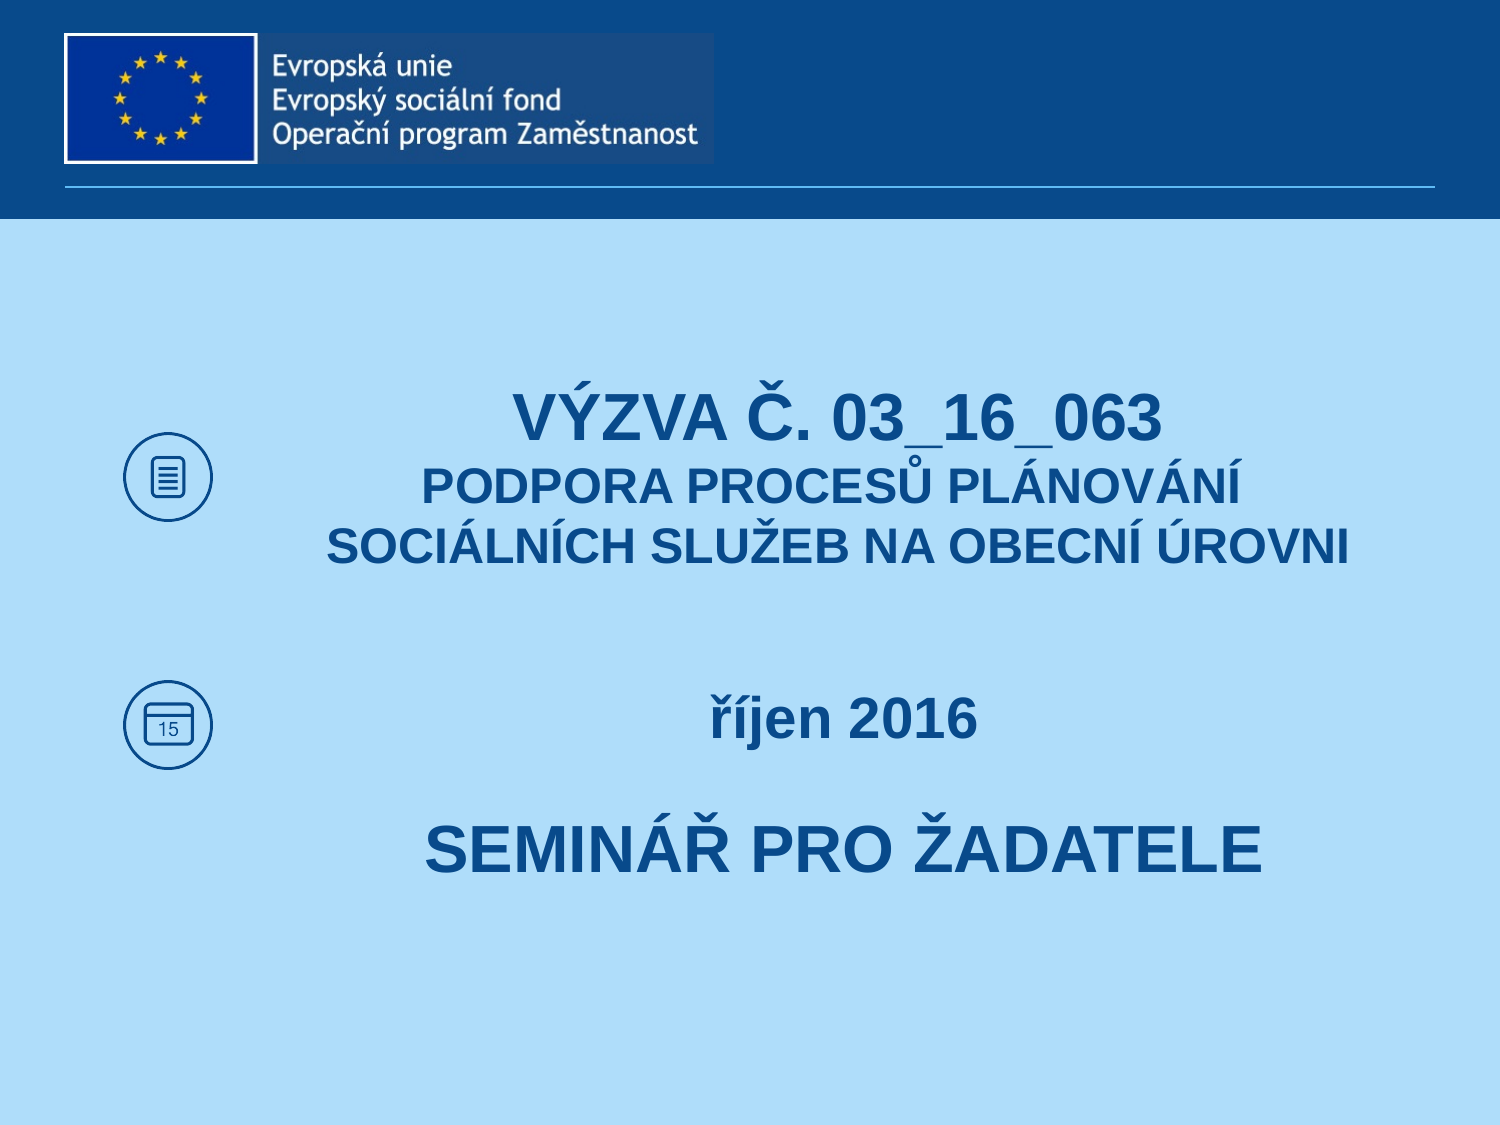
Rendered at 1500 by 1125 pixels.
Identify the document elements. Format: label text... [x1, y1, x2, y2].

picture [64, 33, 714, 164]
title Výzva č. 03_16_063 Podpora procesů plánování sociálních služeb na obecní úrovni [242, 373, 1435, 610]
list říjen 2016 [247, 670, 1441, 760]
picture [123, 680, 213, 770]
picture [123, 432, 213, 522]
list SEMINÁŘ PRO ŽADATELE [248, 801, 1441, 890]
